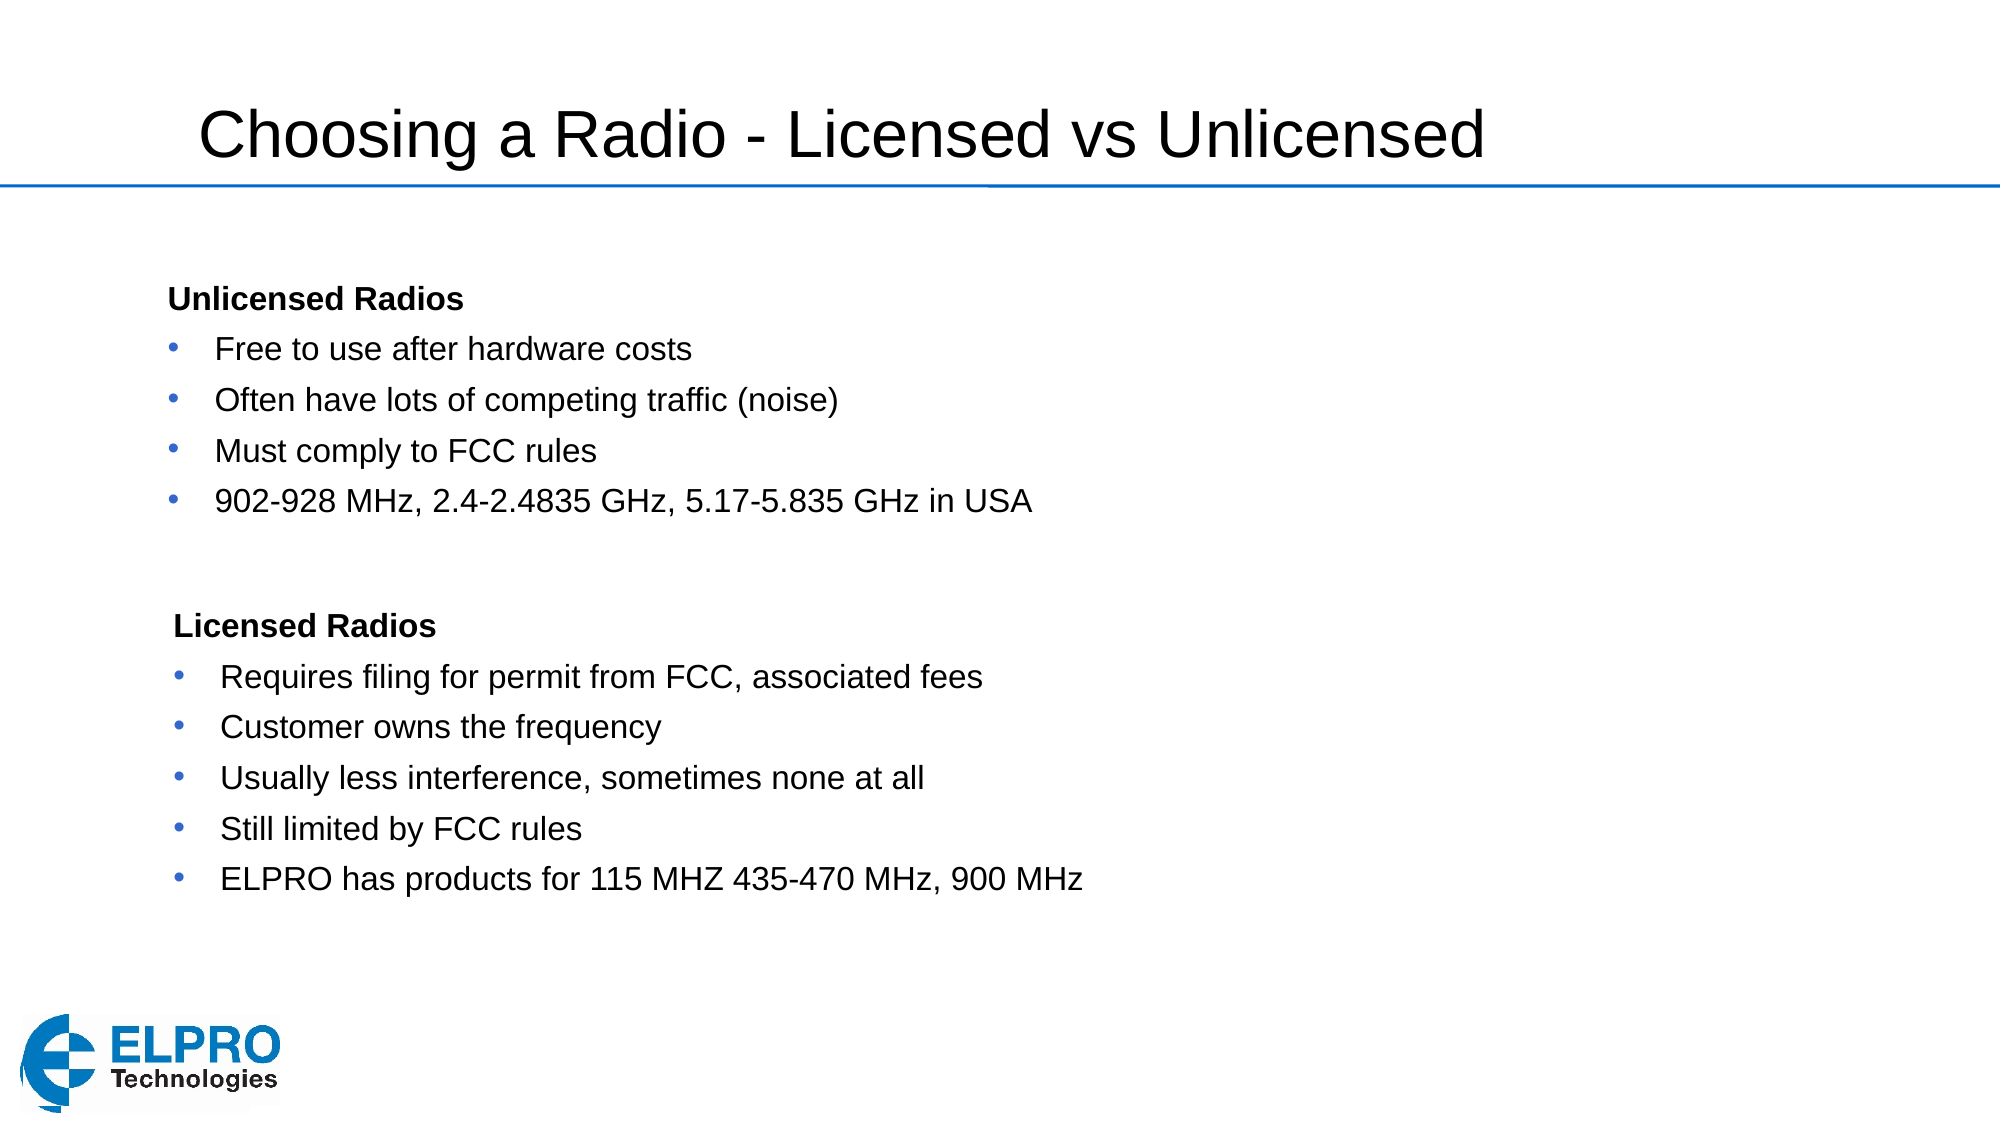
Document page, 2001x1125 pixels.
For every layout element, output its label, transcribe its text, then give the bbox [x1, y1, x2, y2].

picture [20, 1014, 280, 1113]
text_box Licensed Radios Requires filing for permit from FCC, associated fees Customer owns the frequency Usually less interference, sometimes none at all Still limited by FCC rules ELPRO has products for 115 MHZ 435-470 MHz, 900 MHz [158, 593, 1101, 905]
text_box Unlicensed Radios Free to use after hardware costs Often have lots of competing traffic (noise) Must comply to FCC rules 902-928 MHz, 2.4-2.4835 GHz, 5.17-5.835 GHz in USA [152, 265, 1718, 527]
title Choosing a Radio - Licensed vs Unlicensed [183, 69, 1917, 180]
